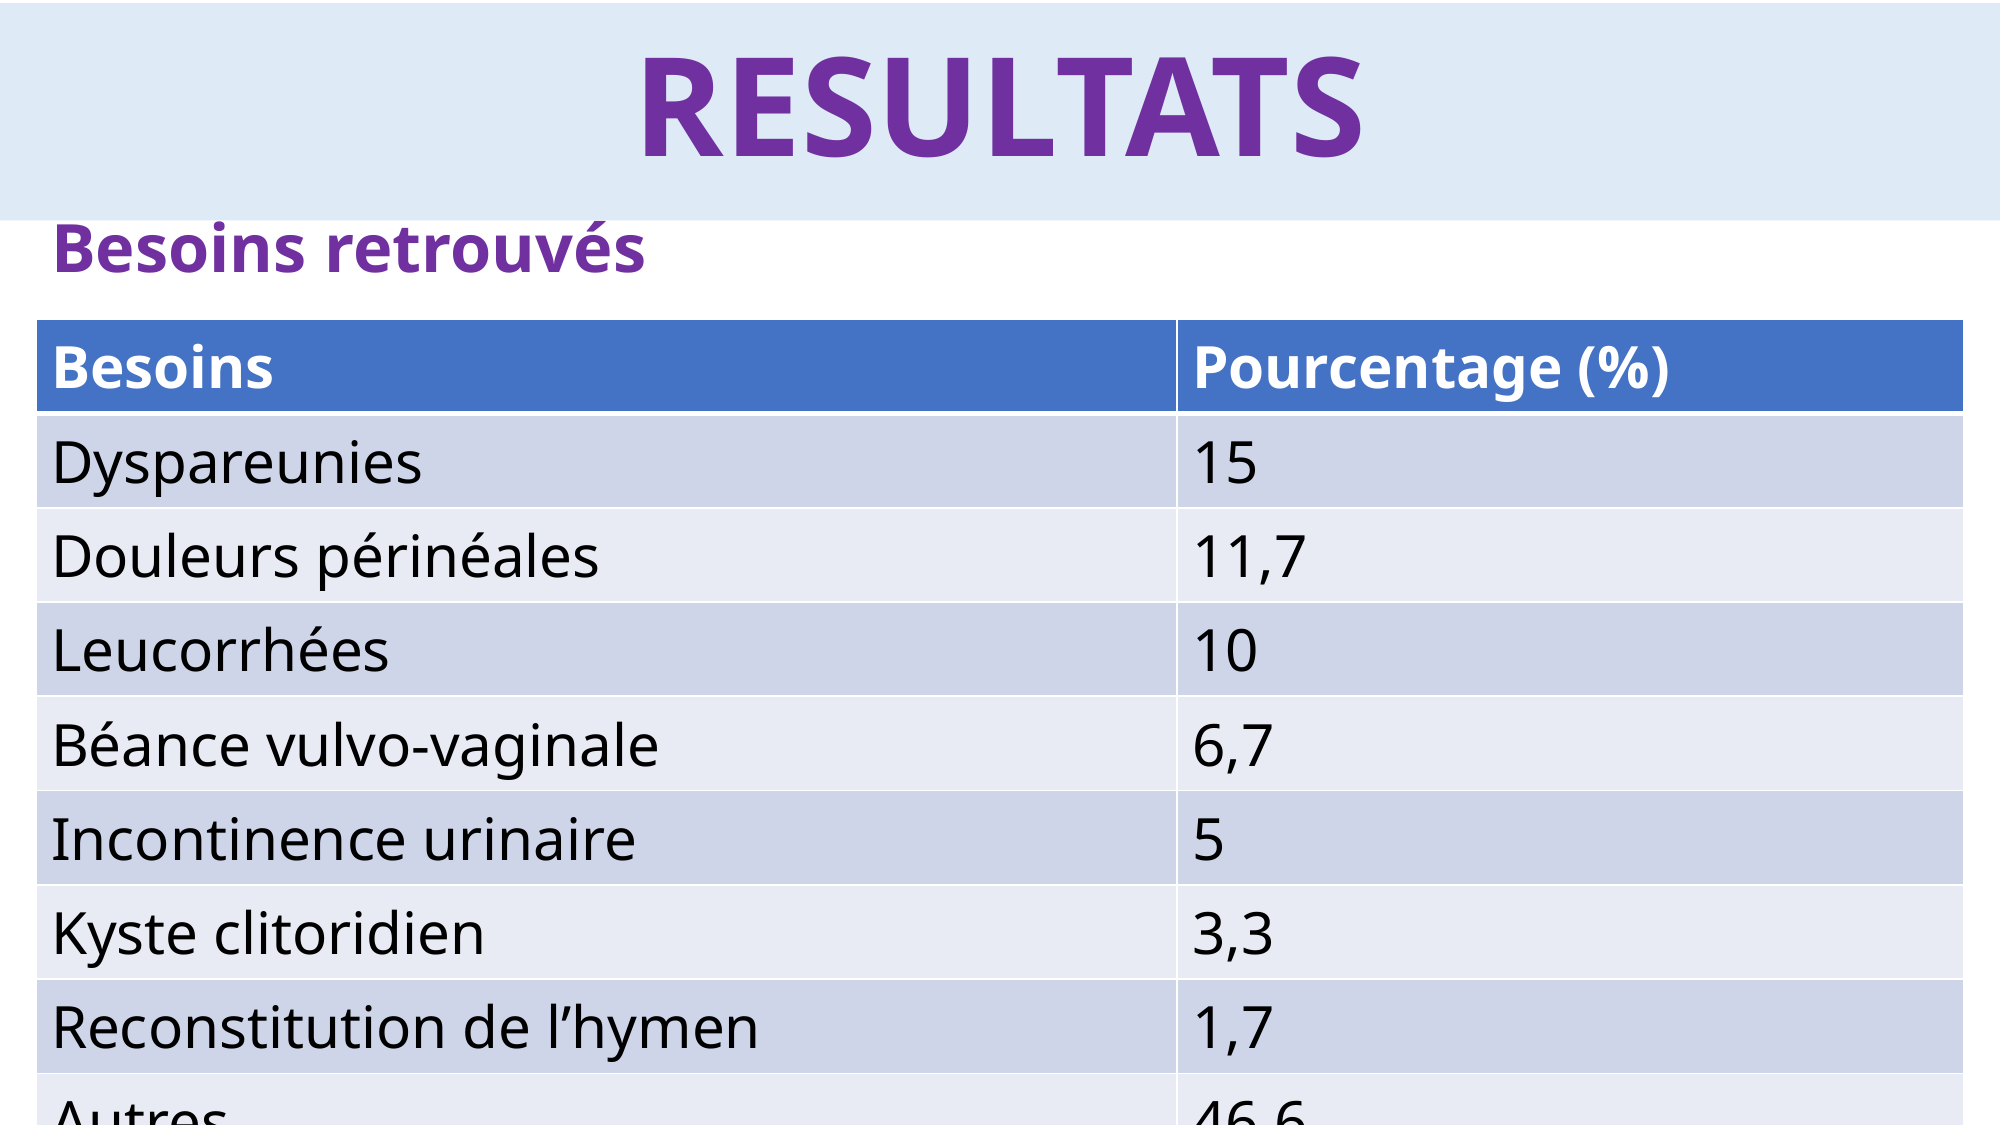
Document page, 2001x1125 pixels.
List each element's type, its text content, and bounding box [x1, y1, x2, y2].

table_cell Douleurs périnéales [37, 509, 1176, 601]
table_header Besoins [37, 320, 1176, 411]
table_cell Incontinence urinaire [37, 791, 1176, 884]
table_cell Autres [37, 1074, 1176, 1125]
table_cell 10 [1178, 603, 1963, 695]
title RESULTATS [0, 3, 2000, 221]
table_cell 46,6 [1178, 1074, 1963, 1125]
table_header Pourcentage (%) [1178, 320, 1963, 411]
table_cell 6,7 [1178, 697, 1963, 790]
table_cell 3,3 [1178, 886, 1963, 978]
table_cell Kyste clitoridien [37, 886, 1176, 978]
table_cell 5 [1178, 791, 1963, 884]
table_cell 15 [1178, 416, 1963, 507]
table_cell Reconstitution de l’hymen [37, 980, 1176, 1073]
list Besoins retrouvés [36, 206, 1962, 318]
table_cell 1,7 [1178, 980, 1963, 1073]
table_cell Leucorrhées [37, 603, 1176, 695]
table_cell 11,7 [1178, 509, 1963, 601]
table_cell Dyspareunies [37, 416, 1176, 507]
table_cell Béance vulvo-vaginale [37, 697, 1176, 790]
